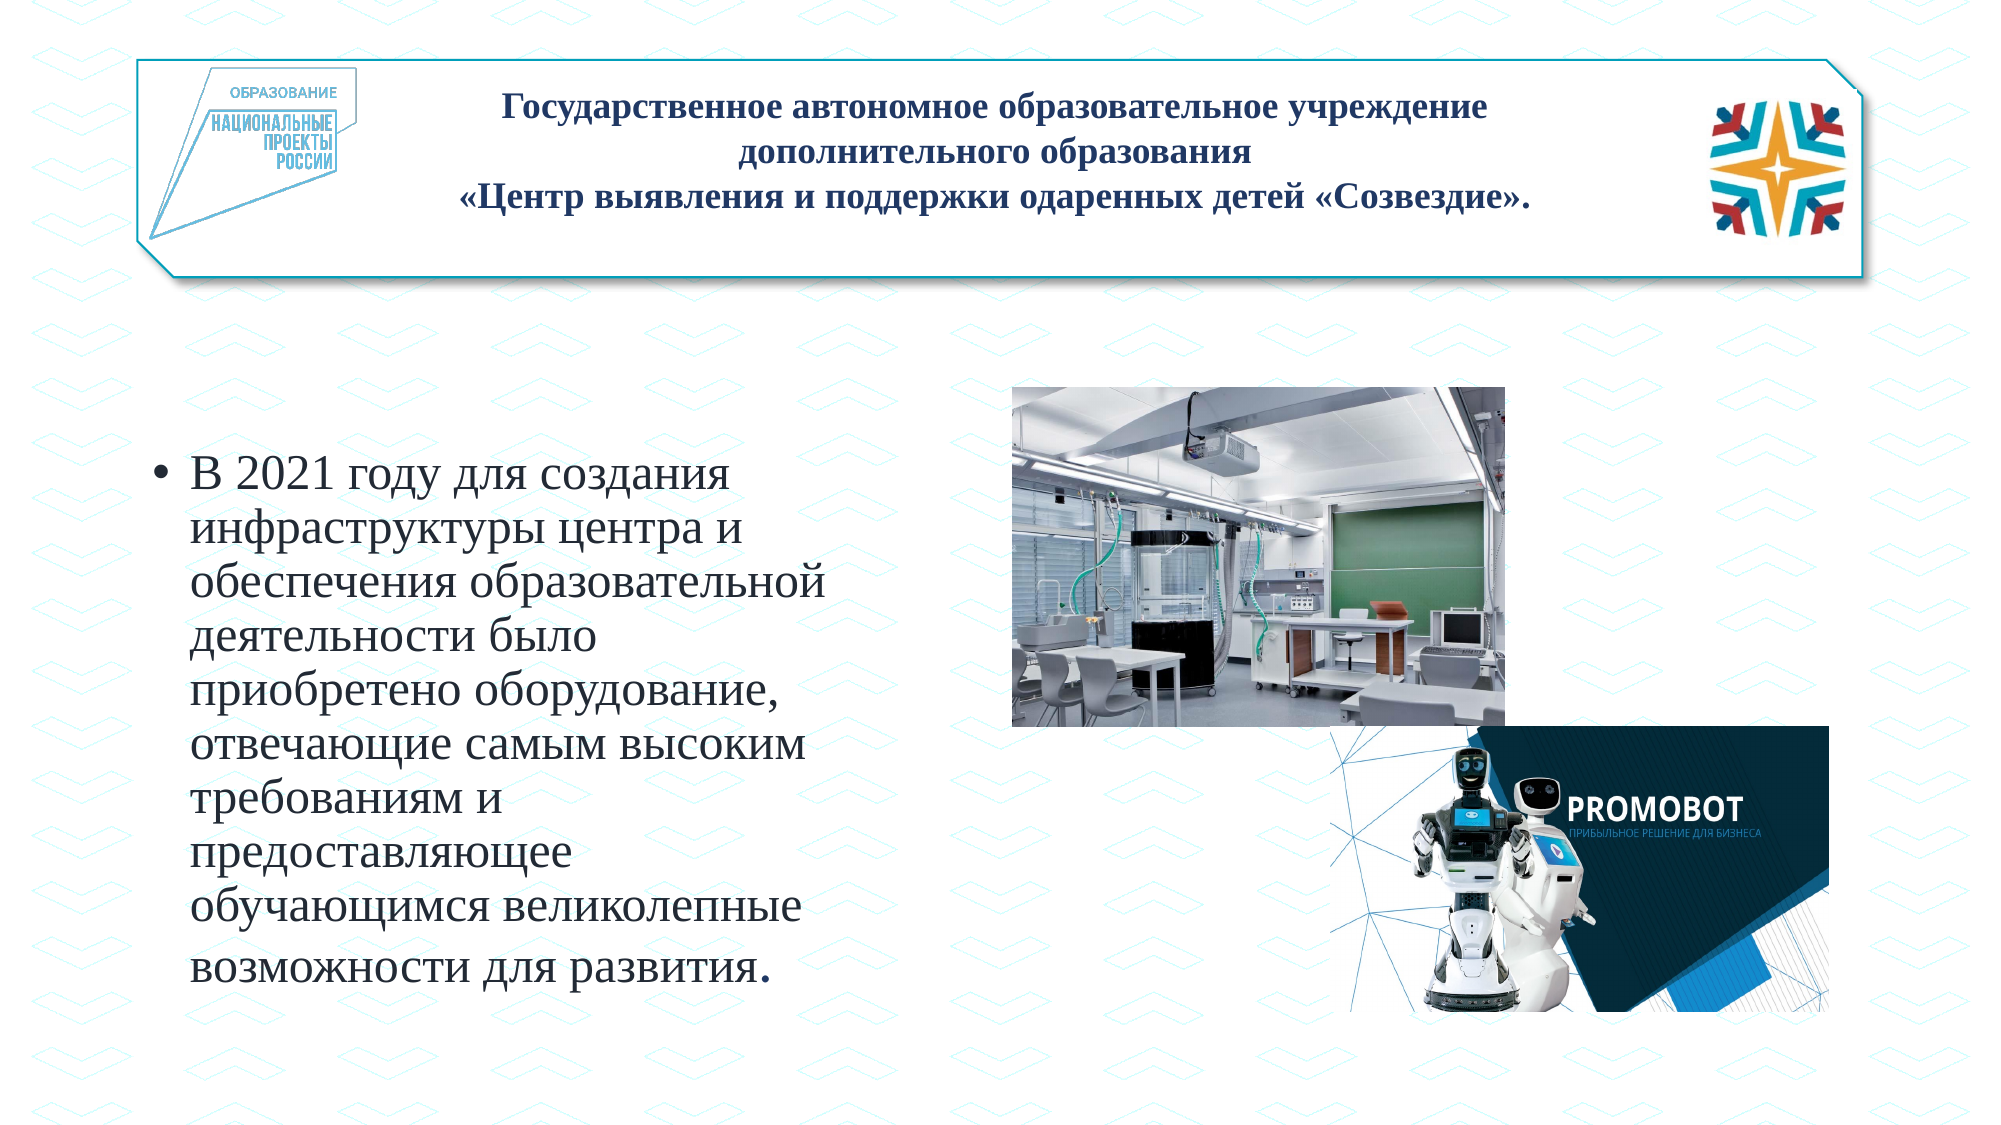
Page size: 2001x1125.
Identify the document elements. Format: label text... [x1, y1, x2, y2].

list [1012, 387, 1505, 727]
title Государственное автономное образовательное учреждение дополнительного образования «Центр выявления и поддержки одаренных детей «Созвездие». [137, 59, 1863, 278]
picture [0, 0, 2000, 1125]
list В 2021 году для создания инфраструктуры центра и обеспечения образовательной деятельности было приобретено оборудование, отвечающие самым высоким требованиям и предоставляющее обучающимся великолепные возможности для развития. [137, 387, 853, 1055]
